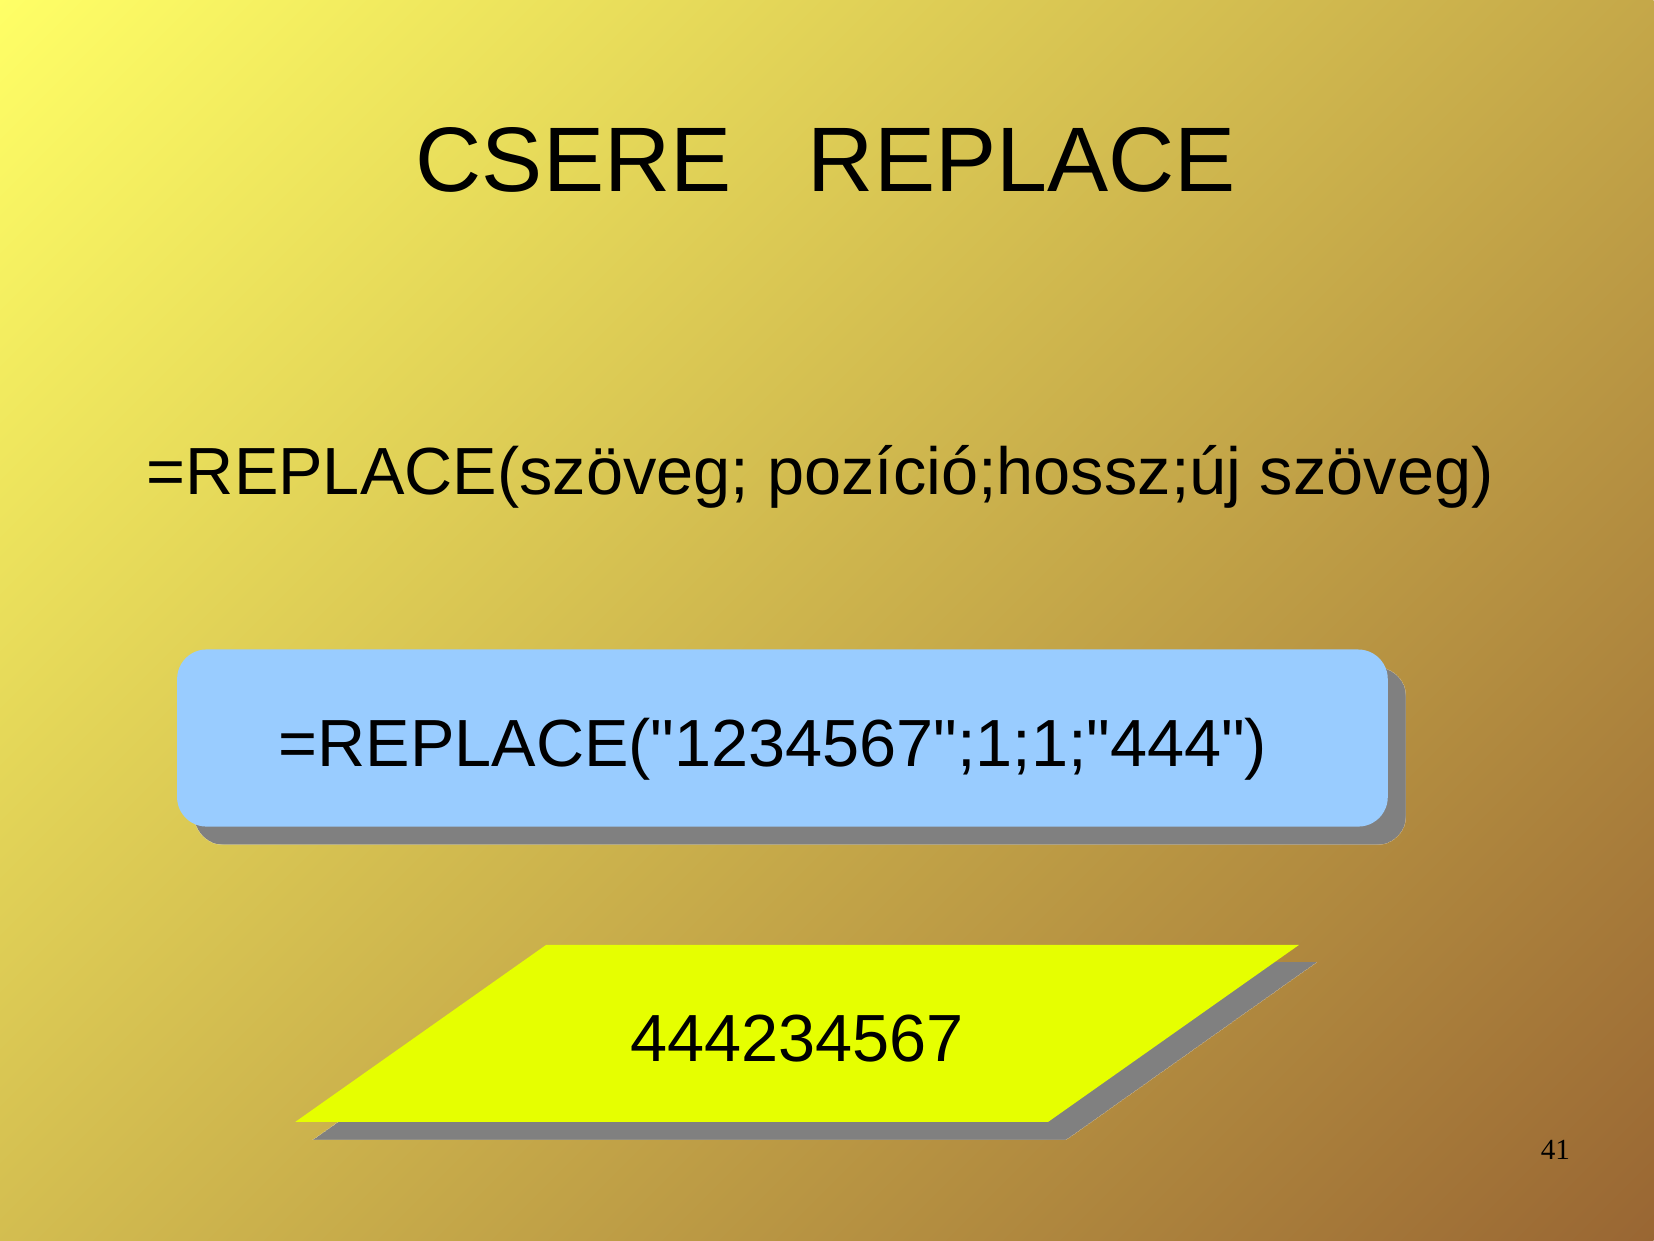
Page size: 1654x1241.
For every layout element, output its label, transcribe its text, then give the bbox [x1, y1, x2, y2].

text_box 444234567 [295, 944, 1300, 1122]
slide_number 41 [1185, 1129, 1571, 1216]
title CSERE REPLACE [82, 49, 1571, 257]
subtitle =REPLACE(szöveg; pozíció;hossz;új szöveg) [76, 354, 1566, 578]
text_box =REPLACE("1234567";1;1;"444") [177, 649, 1388, 827]
